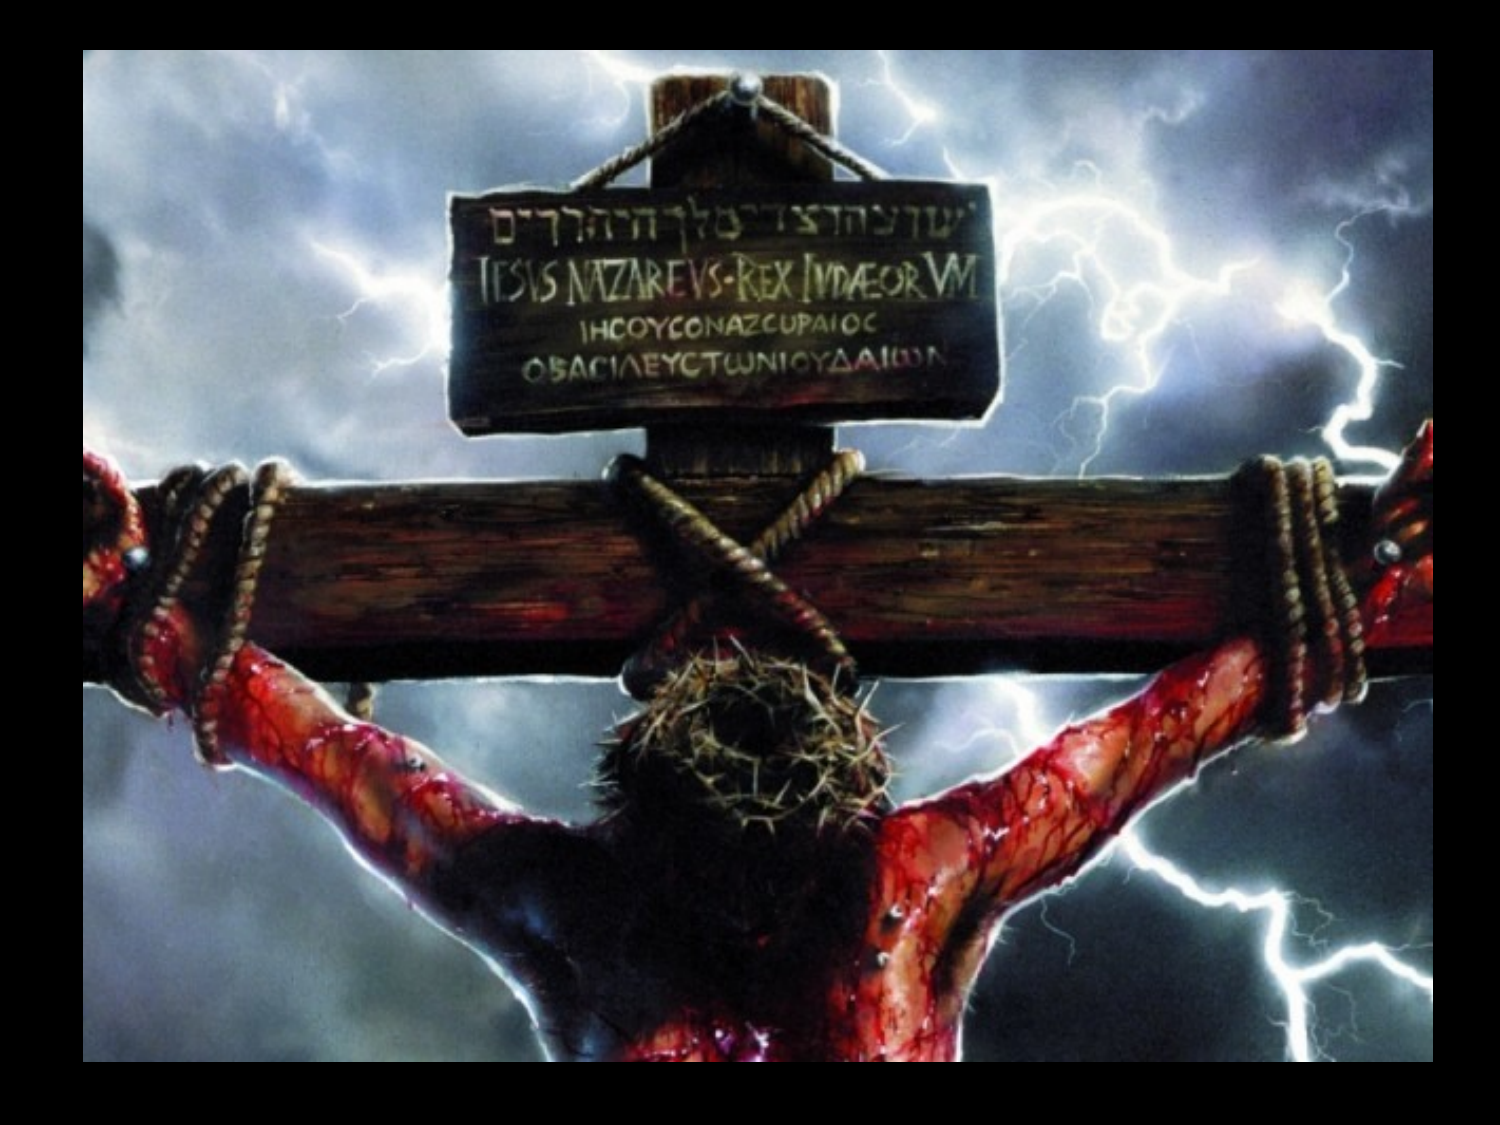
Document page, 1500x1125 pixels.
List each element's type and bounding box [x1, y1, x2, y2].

picture [83, 49, 1434, 1063]
